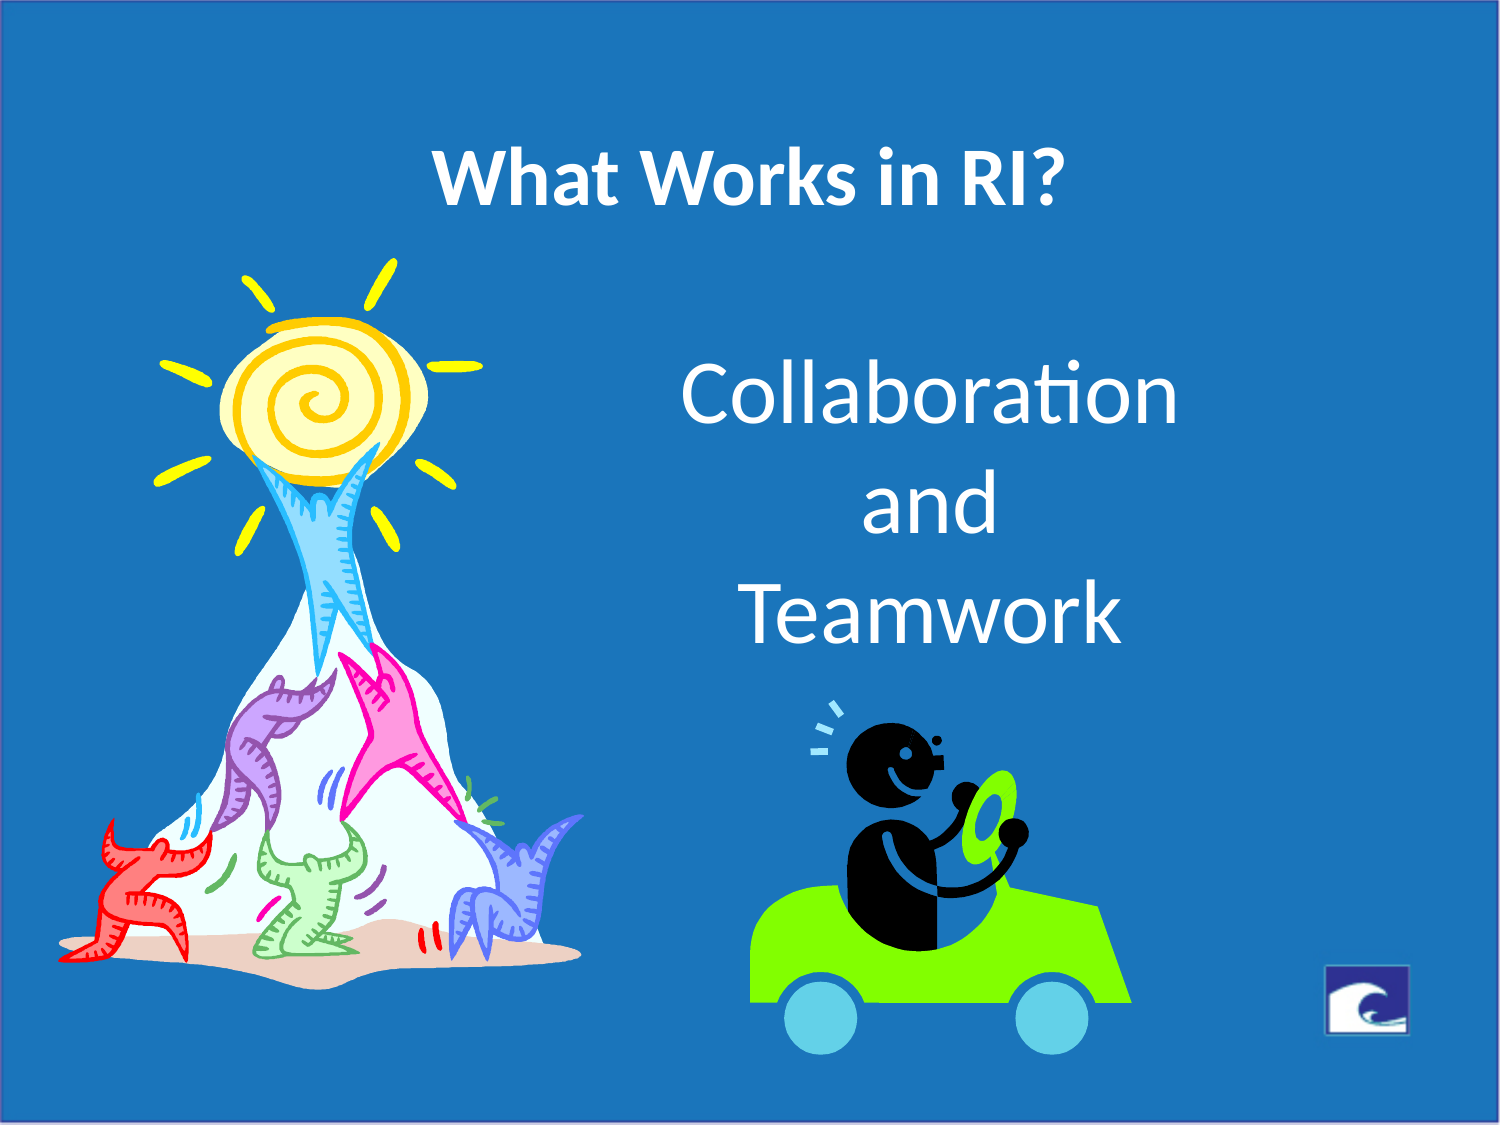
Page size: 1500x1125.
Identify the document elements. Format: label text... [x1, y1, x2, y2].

picture [0, 0, 1500, 1125]
title What Works in RI? [75, 78, 1425, 267]
text_box Collaboration and Teamwork [665, 324, 1197, 670]
